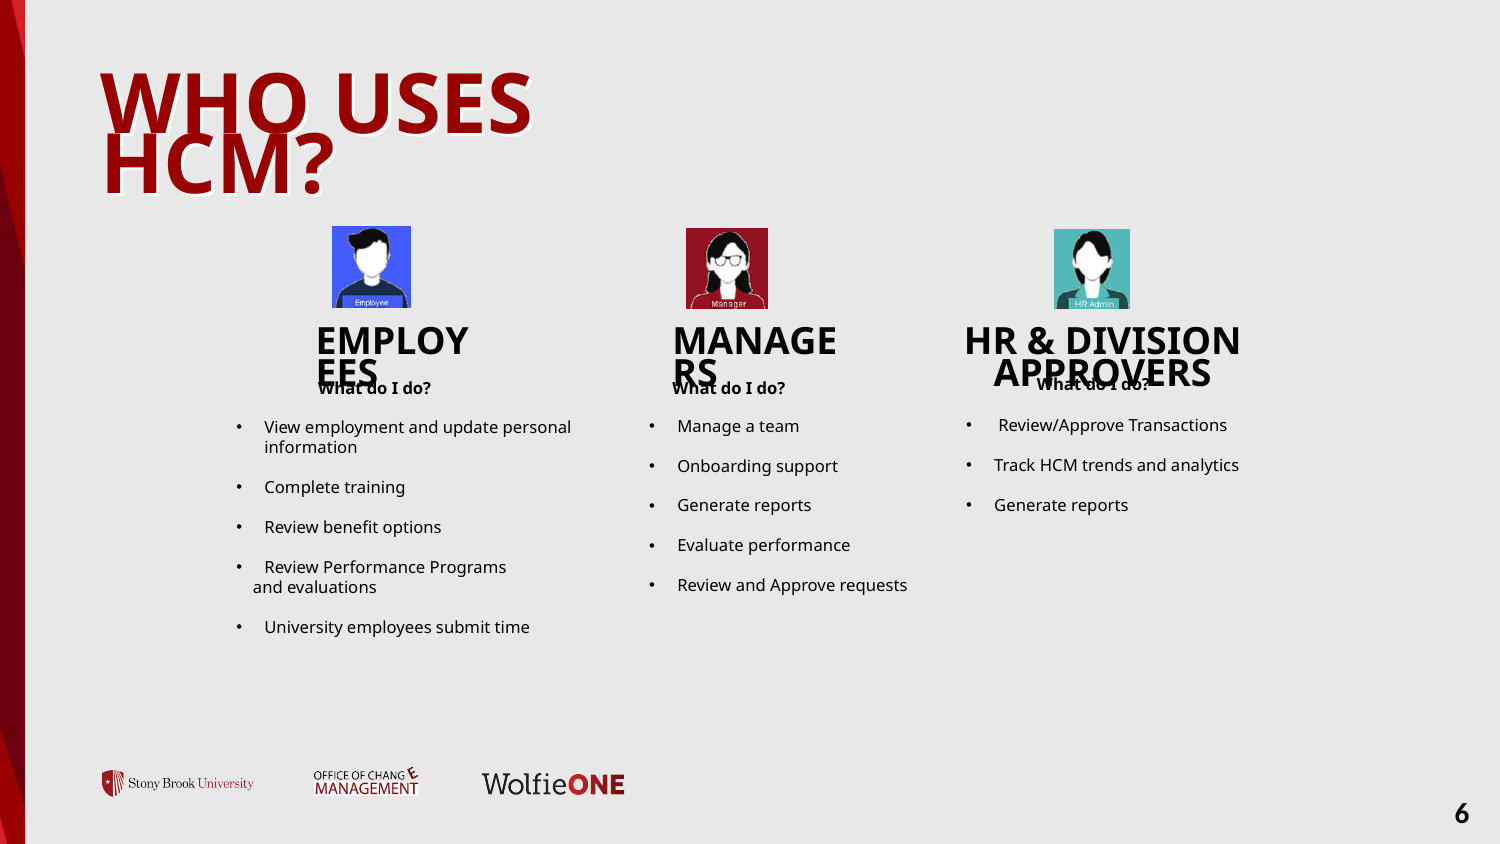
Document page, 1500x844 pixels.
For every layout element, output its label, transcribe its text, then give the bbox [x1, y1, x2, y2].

picture [686, 227, 769, 309]
text_box HR & Division approvers [858, 331, 1347, 363]
picture [1054, 228, 1130, 310]
text_box What do I do?​ [657, 369, 901, 405]
text_box View employment and update personal information Complete training Review benefit options Review Performance Programs and evaluations University employees submit time [221, 389, 600, 645]
text_box Managers [672, 331, 845, 369]
picture [102, 770, 254, 797]
picture [310, 765, 422, 799]
text_box Review/Approve Transactions Track HCM trends and analytics Generate reports [951, 387, 1325, 523]
picture [482, 773, 625, 795]
text_box What do I do?​ [303, 369, 494, 405]
picture [331, 225, 411, 308]
text_box Who uses HCM? [100, 42, 717, 206]
slide_number 6 [1406, 797, 1485, 827]
list Employees [315, 331, 488, 369]
text_box Manage a team Onboarding support Generate reports Evaluate performance Review and Approve requests [608, 387, 951, 603]
text_box What do I do? [1021, 365, 1202, 401]
